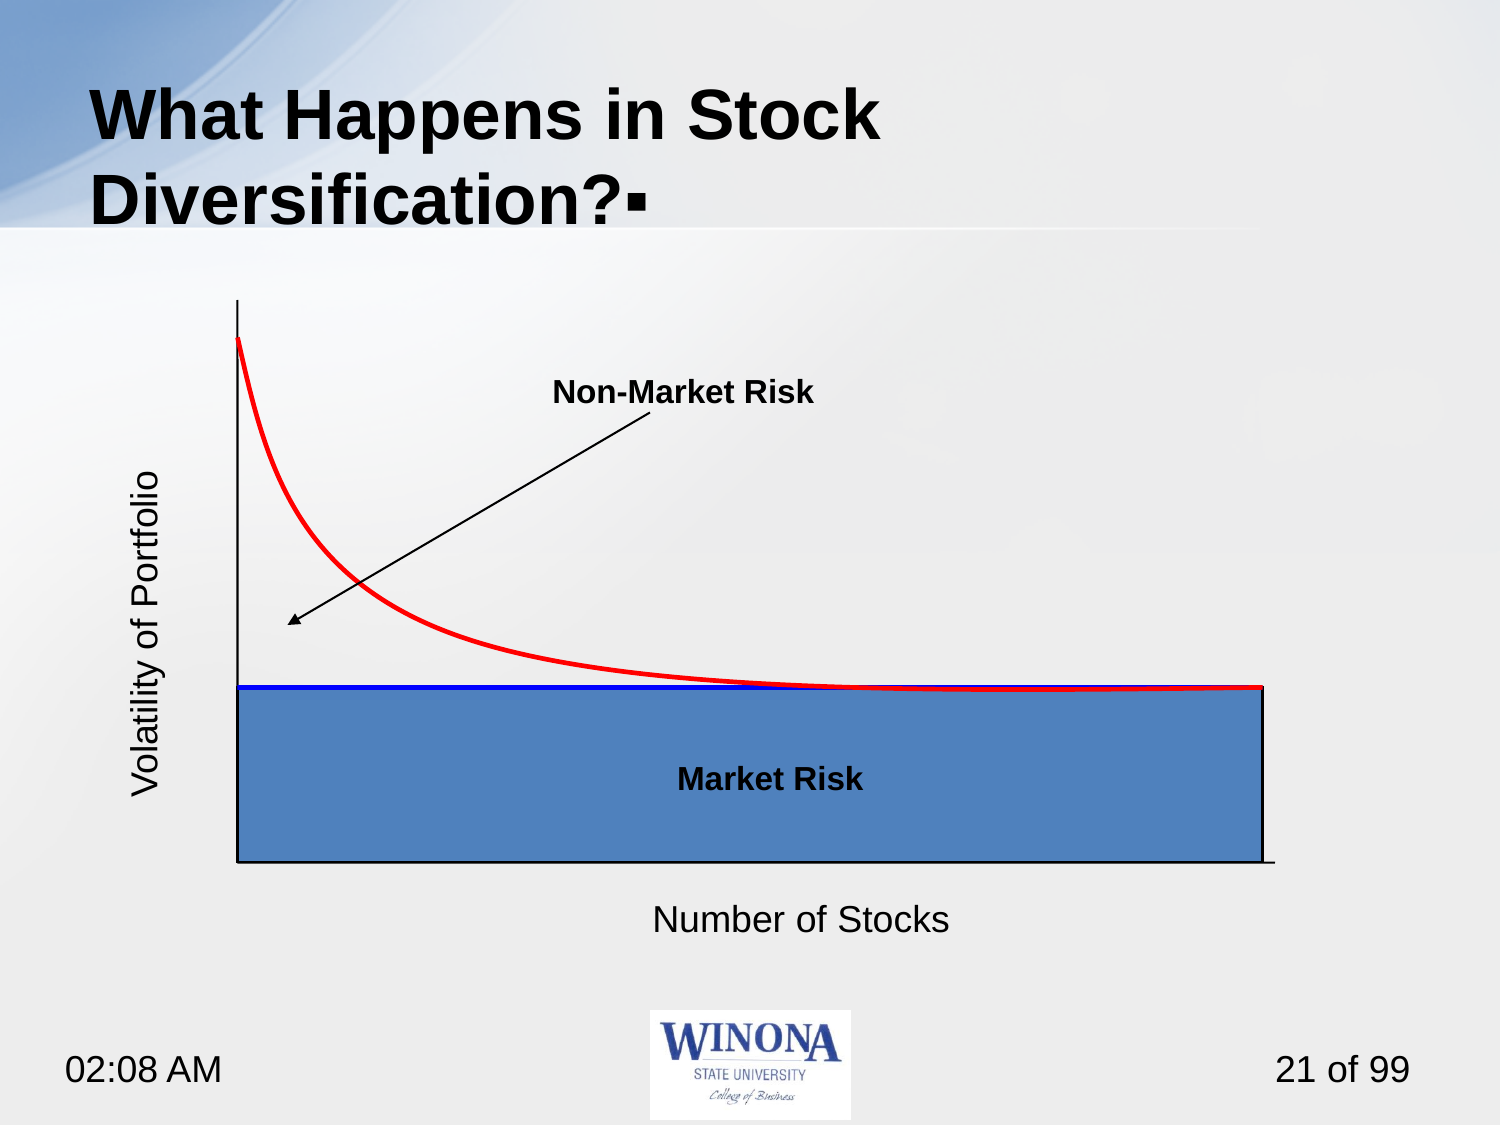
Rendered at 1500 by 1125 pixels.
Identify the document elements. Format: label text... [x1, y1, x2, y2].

text_box [237, 337, 578, 583]
title What Happens in Stock Diversification?▪ [75, 58, 1425, 247]
text_box Number of Stocks [637, 887, 1150, 948]
text_box Non-Market Risk [537, 362, 963, 418]
picture [0, 5, 1500, 1125]
text_box [360, 454, 1263, 690]
text_box Volatility of Portfolio [112, 300, 173, 813]
text_box Market Risk [662, 749, 900, 805]
text_box [287, 412, 651, 625]
text_box [238, 688, 1263, 862]
